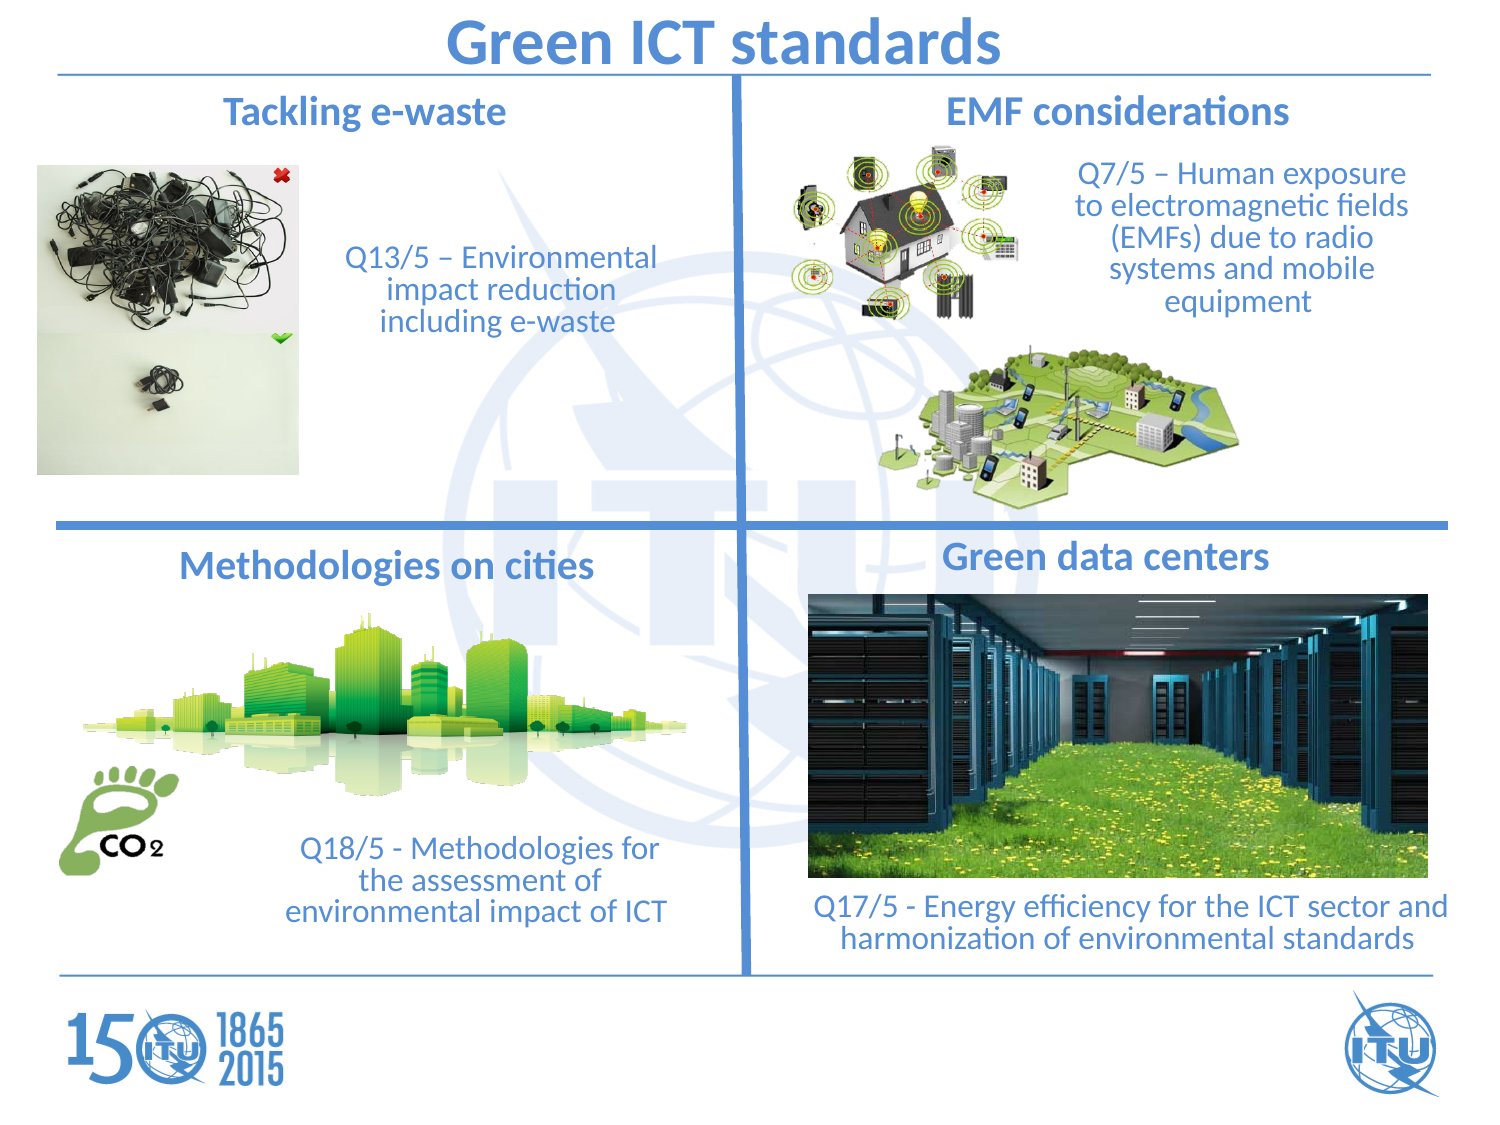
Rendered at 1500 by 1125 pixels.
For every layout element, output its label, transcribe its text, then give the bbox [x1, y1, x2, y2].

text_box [736, 534, 747, 976]
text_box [736, 74, 747, 524]
picture [0, 0, 1500, 1125]
text_box Q13/5 – Environmental impact reduction including e-waste [316, 224, 687, 347]
text_box Green ICT standards [90, 0, 1358, 86]
list EMF considerations [786, 75, 1450, 142]
text_box Green data centers [774, 534, 1438, 586]
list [59, 765, 238, 878]
text_box Q17/5 - Energy efficiency for the ICT sector and harmonization of environmental standards [784, 909, 1478, 964]
text_box Q7/5 – Human exposure to electromagnetic fields (EMFs) due to radio systems and mobile equipment [1057, 203, 1428, 326]
list Tackling e-waste [33, 75, 697, 142]
text_box Q18/5 - Methodologies for the assessment of environmental impact of ICT [262, 882, 698, 937]
text_box Methodologies on cities [55, 532, 719, 595]
